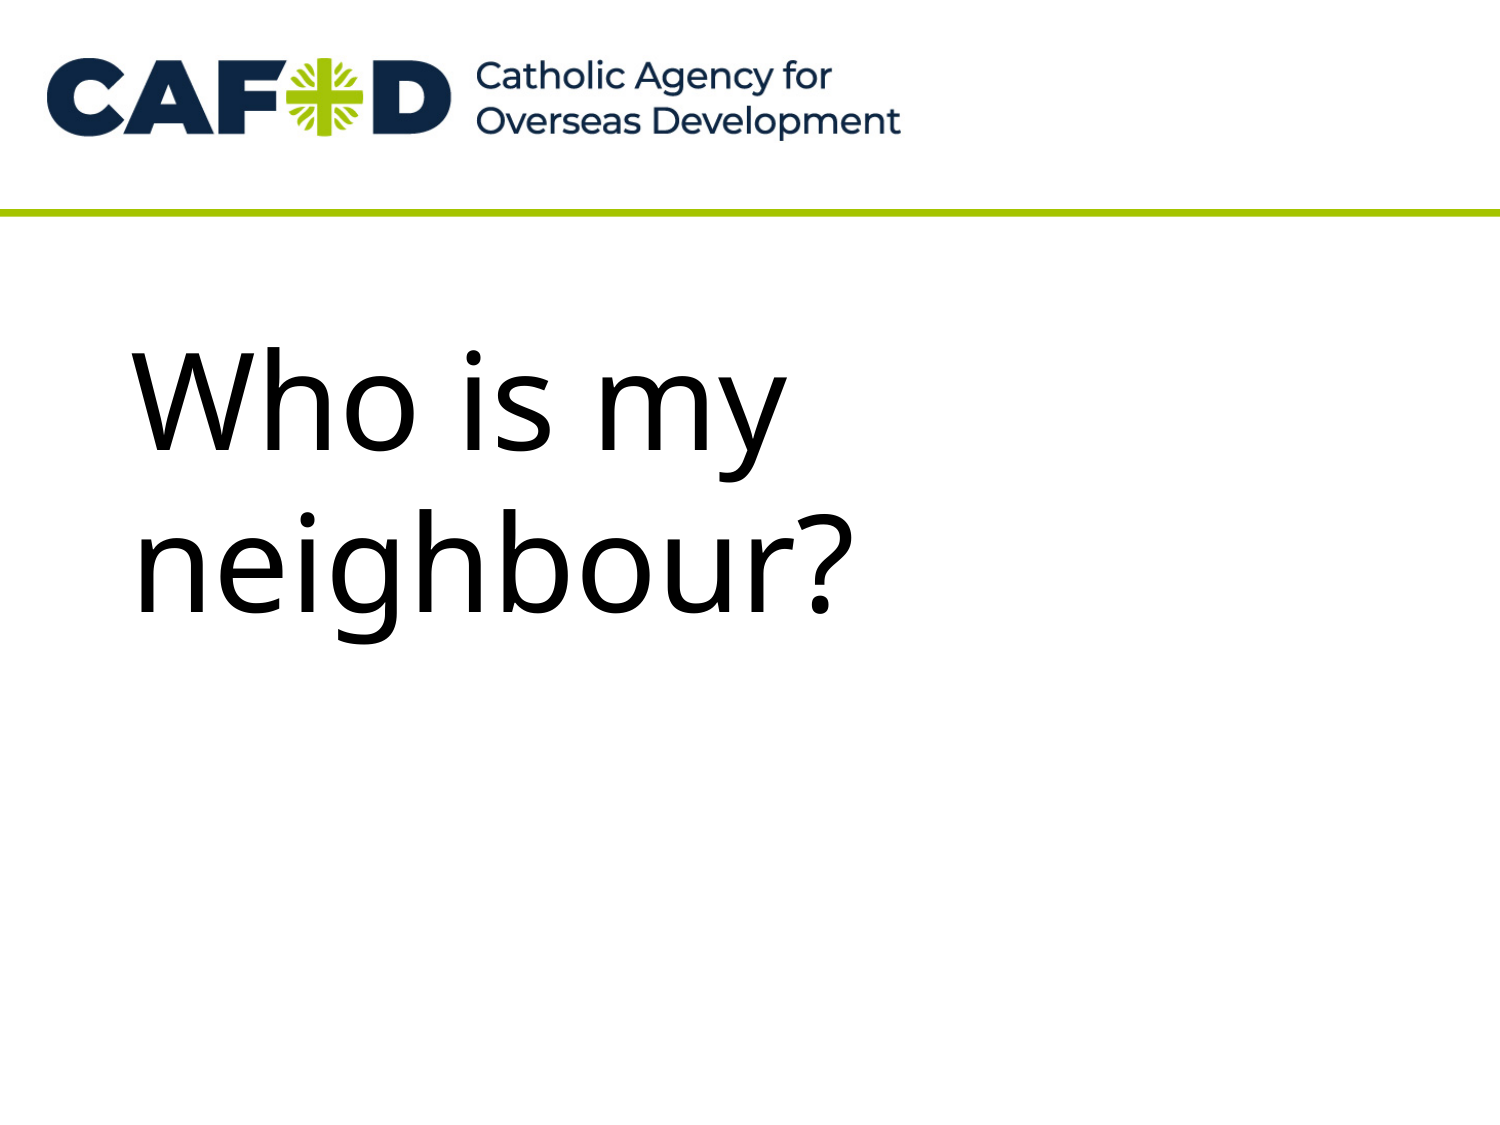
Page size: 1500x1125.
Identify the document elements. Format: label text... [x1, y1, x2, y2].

picture [42, 54, 907, 143]
text_box [0, 207, 1500, 219]
title Who is my neighbour? [129, 314, 1394, 733]
